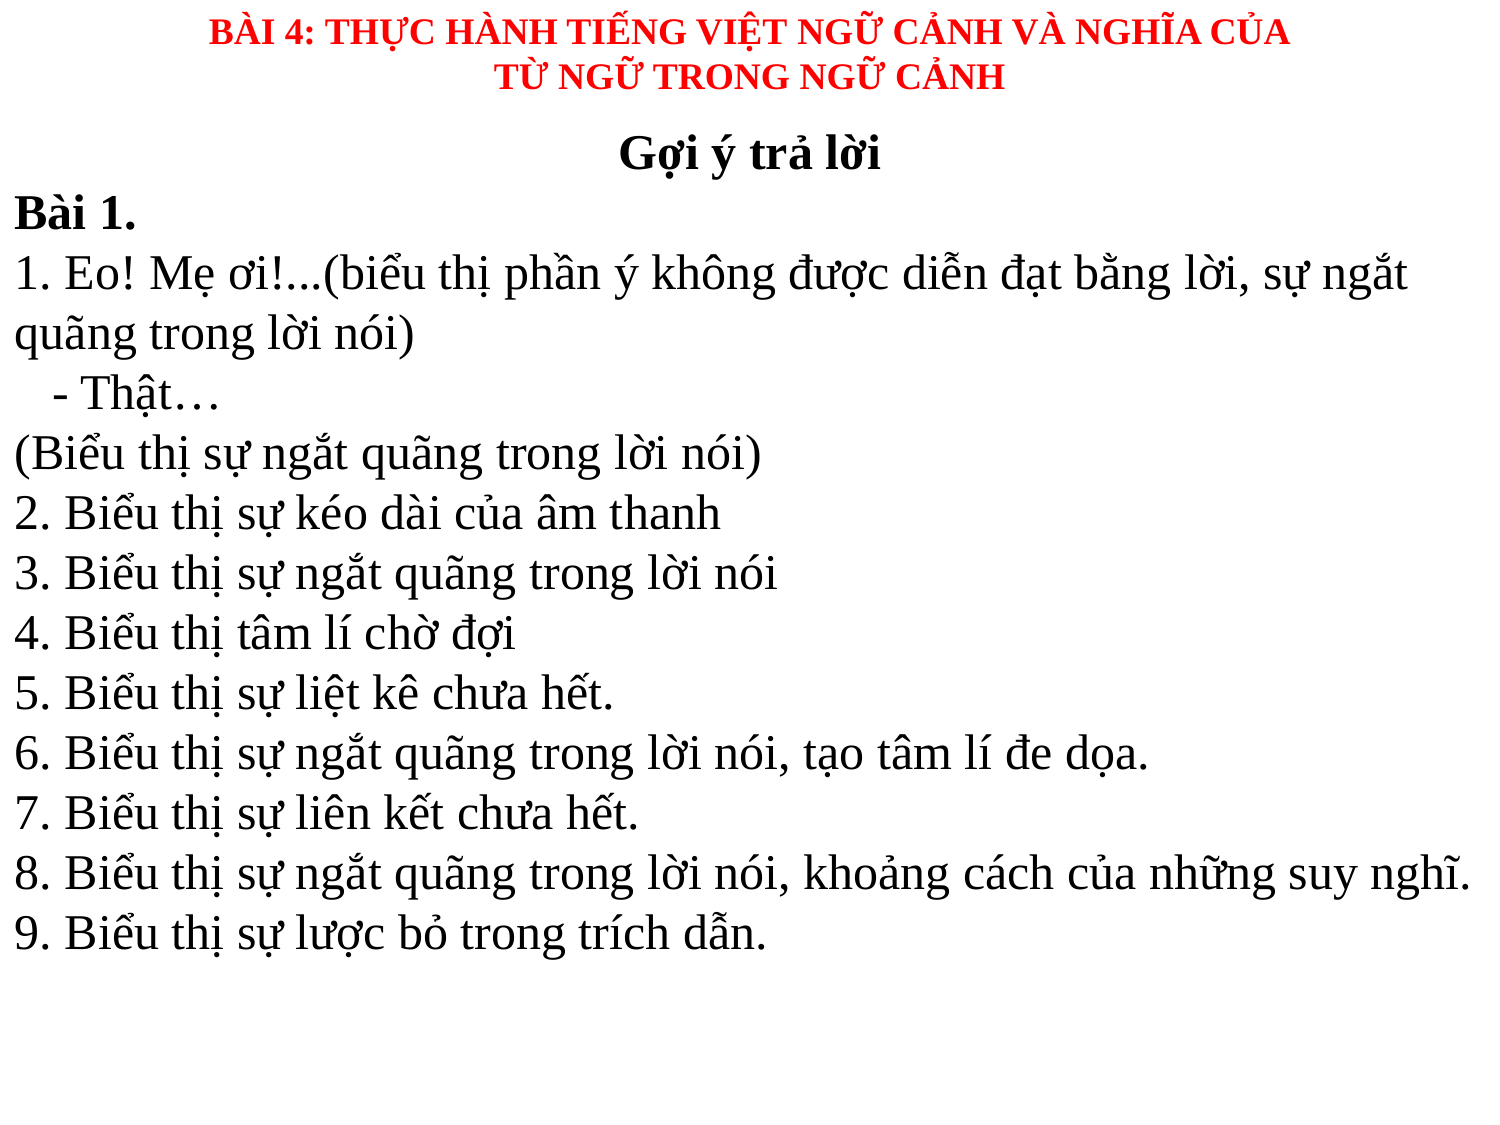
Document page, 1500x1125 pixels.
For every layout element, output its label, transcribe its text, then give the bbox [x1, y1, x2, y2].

text_box BÀI 4: THỰC HÀNH TIẾNG VIỆT NGỮ CẢNH VÀ NGHĨA CỦA TỪ NGỮ TRONG NGỮ CẢNH [0, 0, 1500, 112]
text_box Gợi ý trả lời Bài 1. 1. Eo! Mẹ ơi!...(biểu thị phần ý không được diễn đạt bằng lời, sự ngắt quãng trong lời nói) - Thật… (Biểu thị sự ngắt quãng trong lời nói) 2. Biểu thị sự kéo dài của âm thanh 3. Biểu thị sự ngắt quãng trong lời nói 4. Biểu thị tâm lí chờ đợi 5. Biểu thị sự liệt kê chưa hết. 6. Biểu thị sự ngắt quãng trong lời nói, tạo tâm lí đe dọa. 7. Biểu thị sự liên kết chưa hết. 8. Biểu thị sự ngắt quãng trong lời nói, khoảng cách của những suy nghĩ. 9. Biểu thị sự lược bỏ trong trích dẫn. [0, 112, 1500, 1028]
